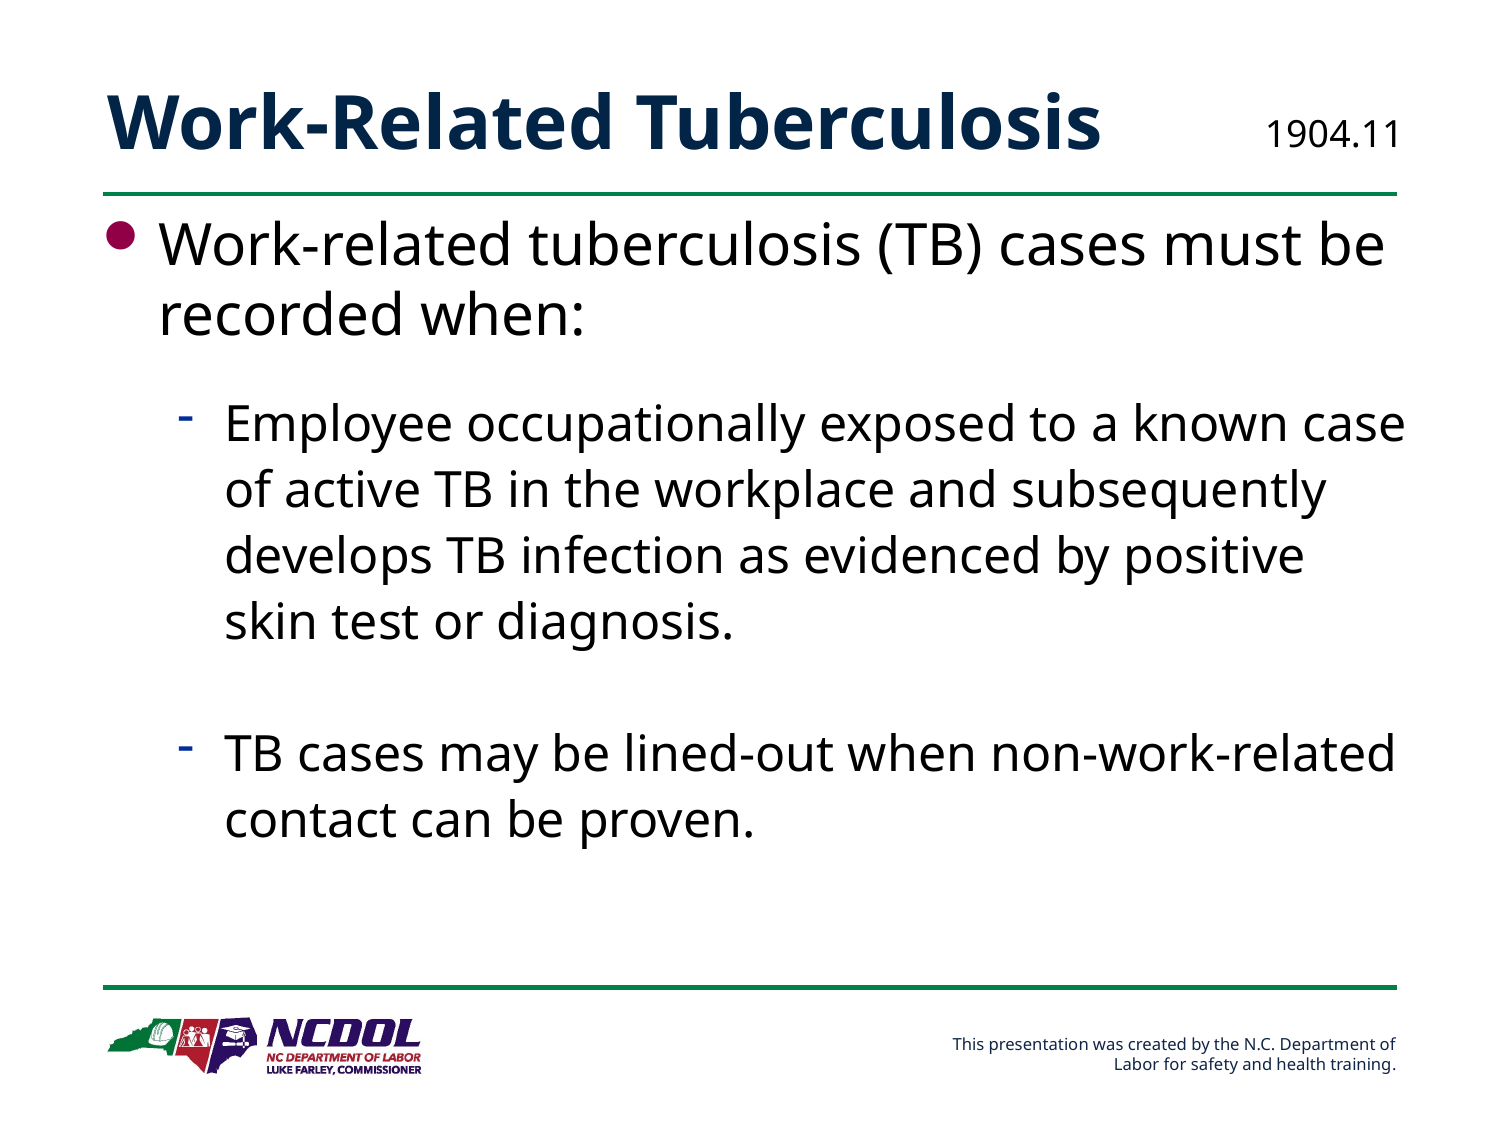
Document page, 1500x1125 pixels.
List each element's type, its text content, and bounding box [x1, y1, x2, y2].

picture [103, 1009, 424, 1082]
text_box Work-Related Tuberculosis [99, 74, 1263, 165]
text_box Work-related tuberculosis (TB) cases must be recorded when: Employee occupationally exposed to a known case of active TB in the workplace and subsequently develops TB infection as evidenced by positive skin test or diagnosis. TB cases may be lined-out when non-work-related contact can be proven. [87, 200, 1425, 975]
text_box 1904.11 [1250, 102, 1419, 162]
